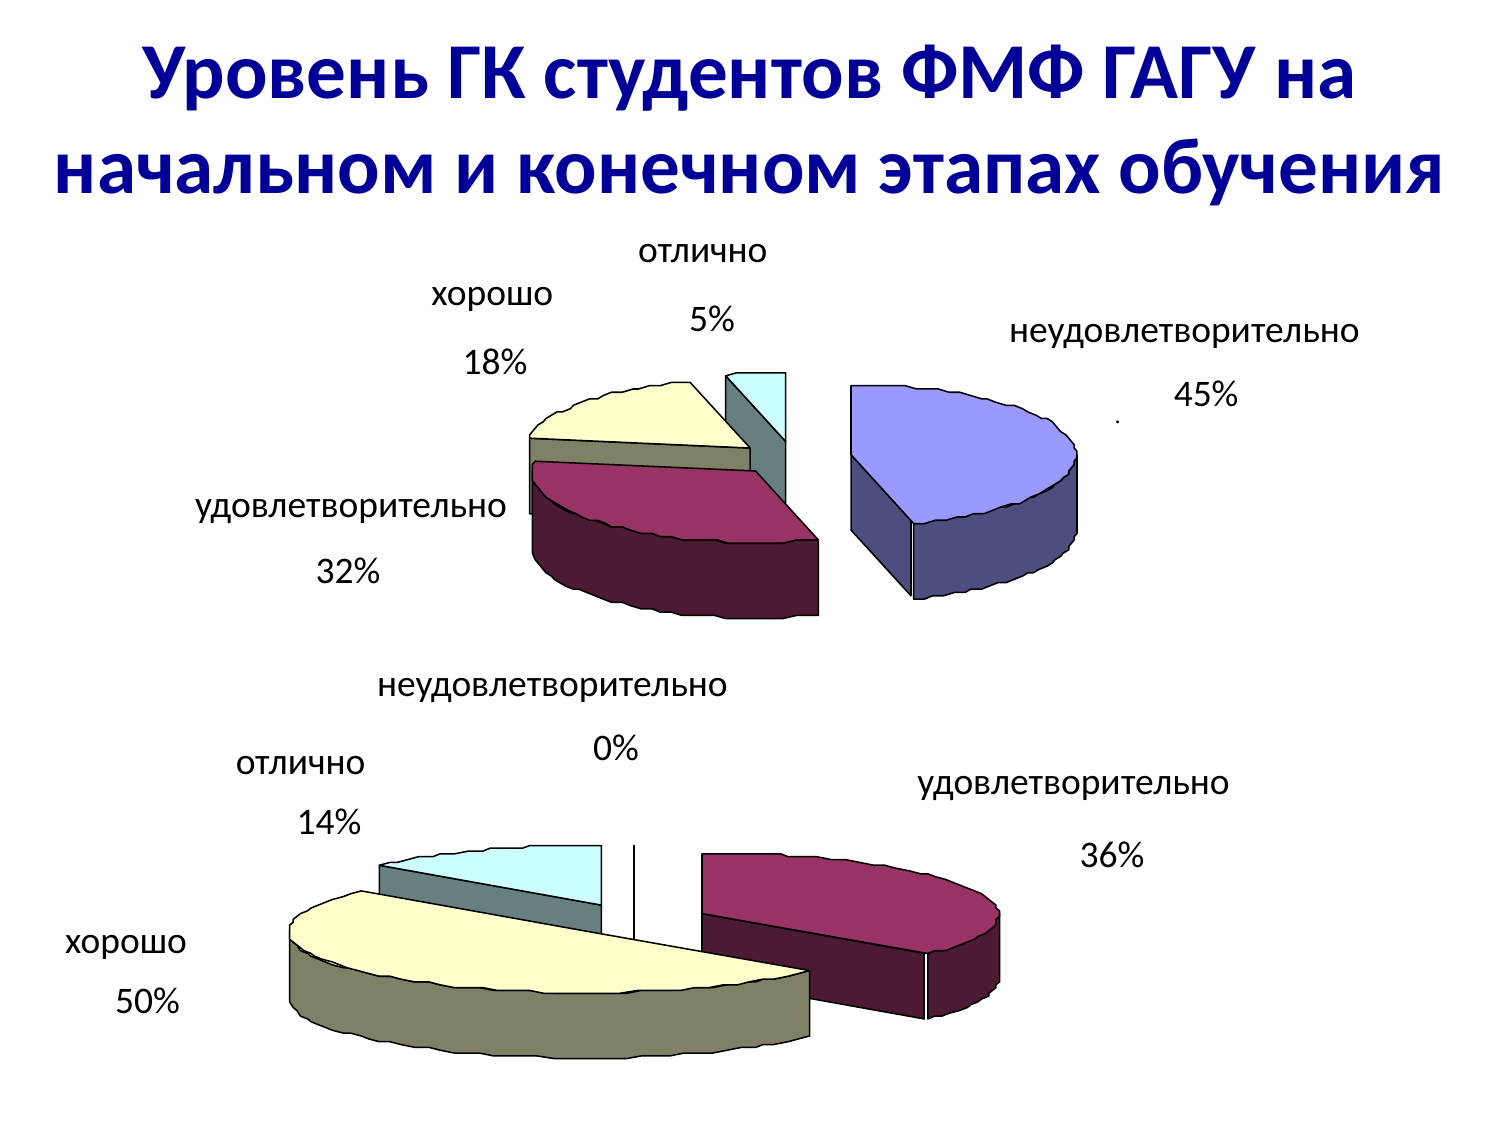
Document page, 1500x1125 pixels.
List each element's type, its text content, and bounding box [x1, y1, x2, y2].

text_box Уровень ГК студентов ФМФ ГАГУ на начальном и конечном этапах обучения [0, 11, 1500, 217]
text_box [64, 658, 1459, 1059]
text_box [105, 224, 1454, 628]
